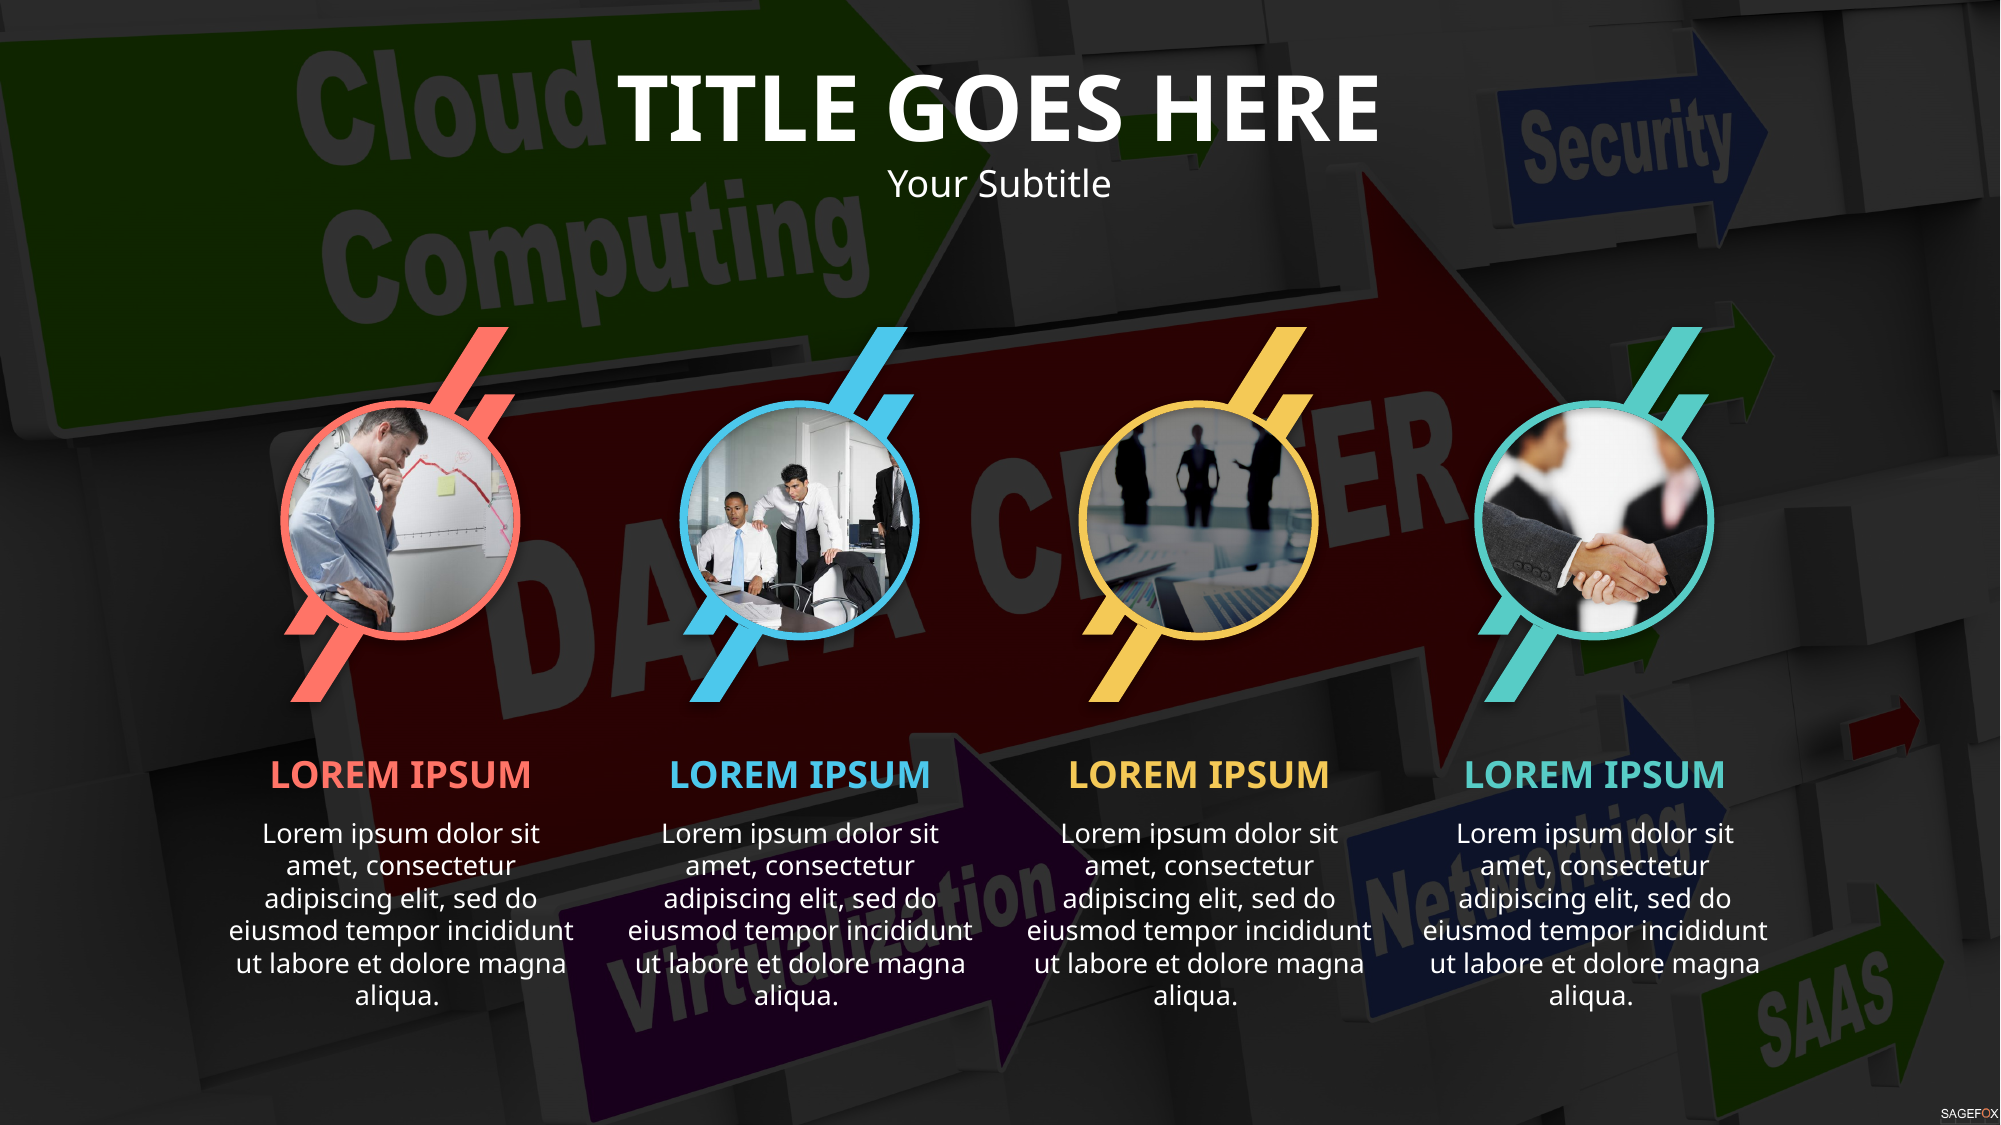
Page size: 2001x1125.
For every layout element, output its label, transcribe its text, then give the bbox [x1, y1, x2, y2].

text_box LOREM IPSUM Lorem ipsum dolor sit amet, consectetur adipiscing elit, sed do eiusmod tempor incididunt ut labore et dolore magna aliqua. [217, 746, 585, 1017]
text_box LOREM IPSUM Lorem ipsum dolor sit amet, consectetur adipiscing elit, sed do eiusmod tempor incididunt ut labore et dolore magna aliqua. [616, 746, 984, 1017]
text_box [678, 326, 921, 704]
text_box [1487, 419, 1700, 631]
text_box LOREM IPSUM Lorem ipsum dolor sit amet, consectetur adipiscing elit, sed do eiusmod tempor incididunt ut labore et dolore magna aliqua. [1411, 746, 1779, 1017]
picture [0, 0, 2001, 1125]
text_box [1092, 419, 1304, 631]
text_box [279, 326, 522, 704]
text_box TITLE GOES HERE Your Subtitle [548, 42, 1452, 212]
text_box [293, 419, 506, 631]
text_box [694, 419, 907, 631]
text_box [1473, 326, 1716, 704]
text_box LOREM IPSUM Lorem ipsum dolor sit amet, consectetur adipiscing elit, sed do eiusmod tempor incididunt ut labore et dolore magna aliqua. [1015, 746, 1383, 1017]
text_box [1077, 326, 1320, 704]
